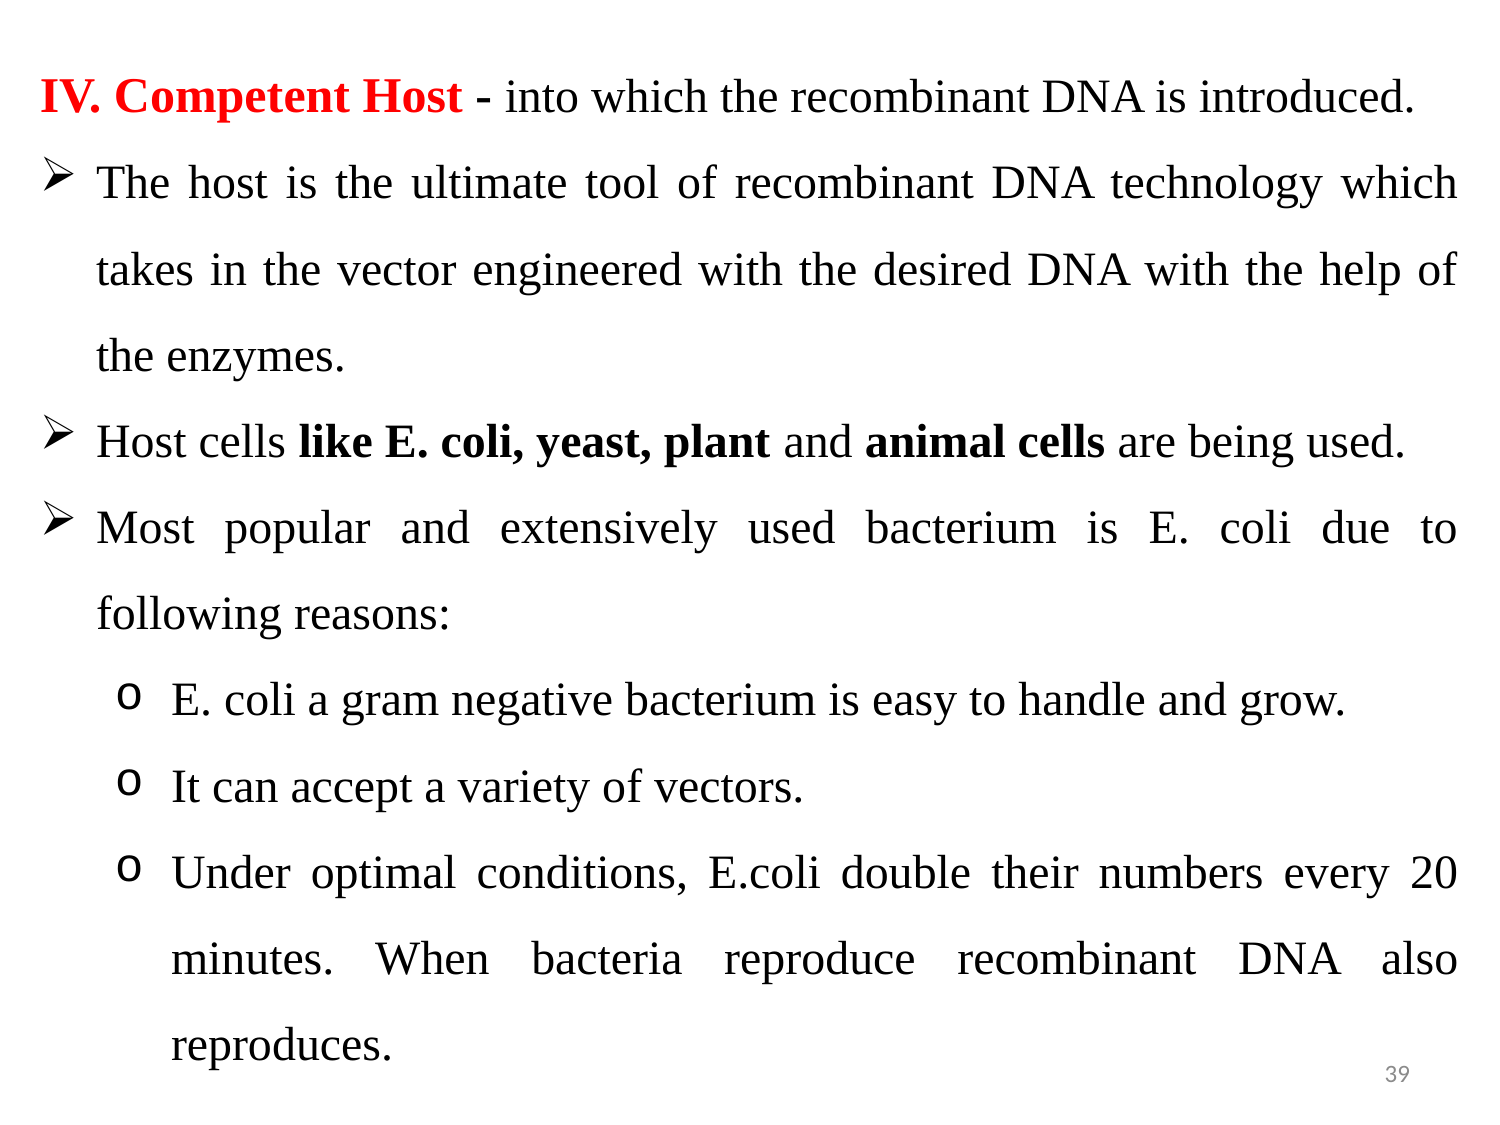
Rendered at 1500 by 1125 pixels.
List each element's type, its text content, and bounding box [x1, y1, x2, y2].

slide_number 39 [1074, 1042, 1425, 1103]
text_box IV. Competent Host - into which the recombinant DNA is introduced. The host is the ultimate tool of recombinant DNA technology which takes in the vector engineered with the desired DNA with the help of the enzymes. Host cells like E. coli, yeast, plant and animal cells are being used. Most popular and extensively used bacterium is E. coli due to following reasons: E. coli a gram negative bacterium is easy to handle and grow. It can accept a variety of vectors. Under optimal conditions, E.coli double their numbers every 20 minutes. When bacteria reproduce recombinant DNA also reproduces. [24, 24, 1475, 1078]
